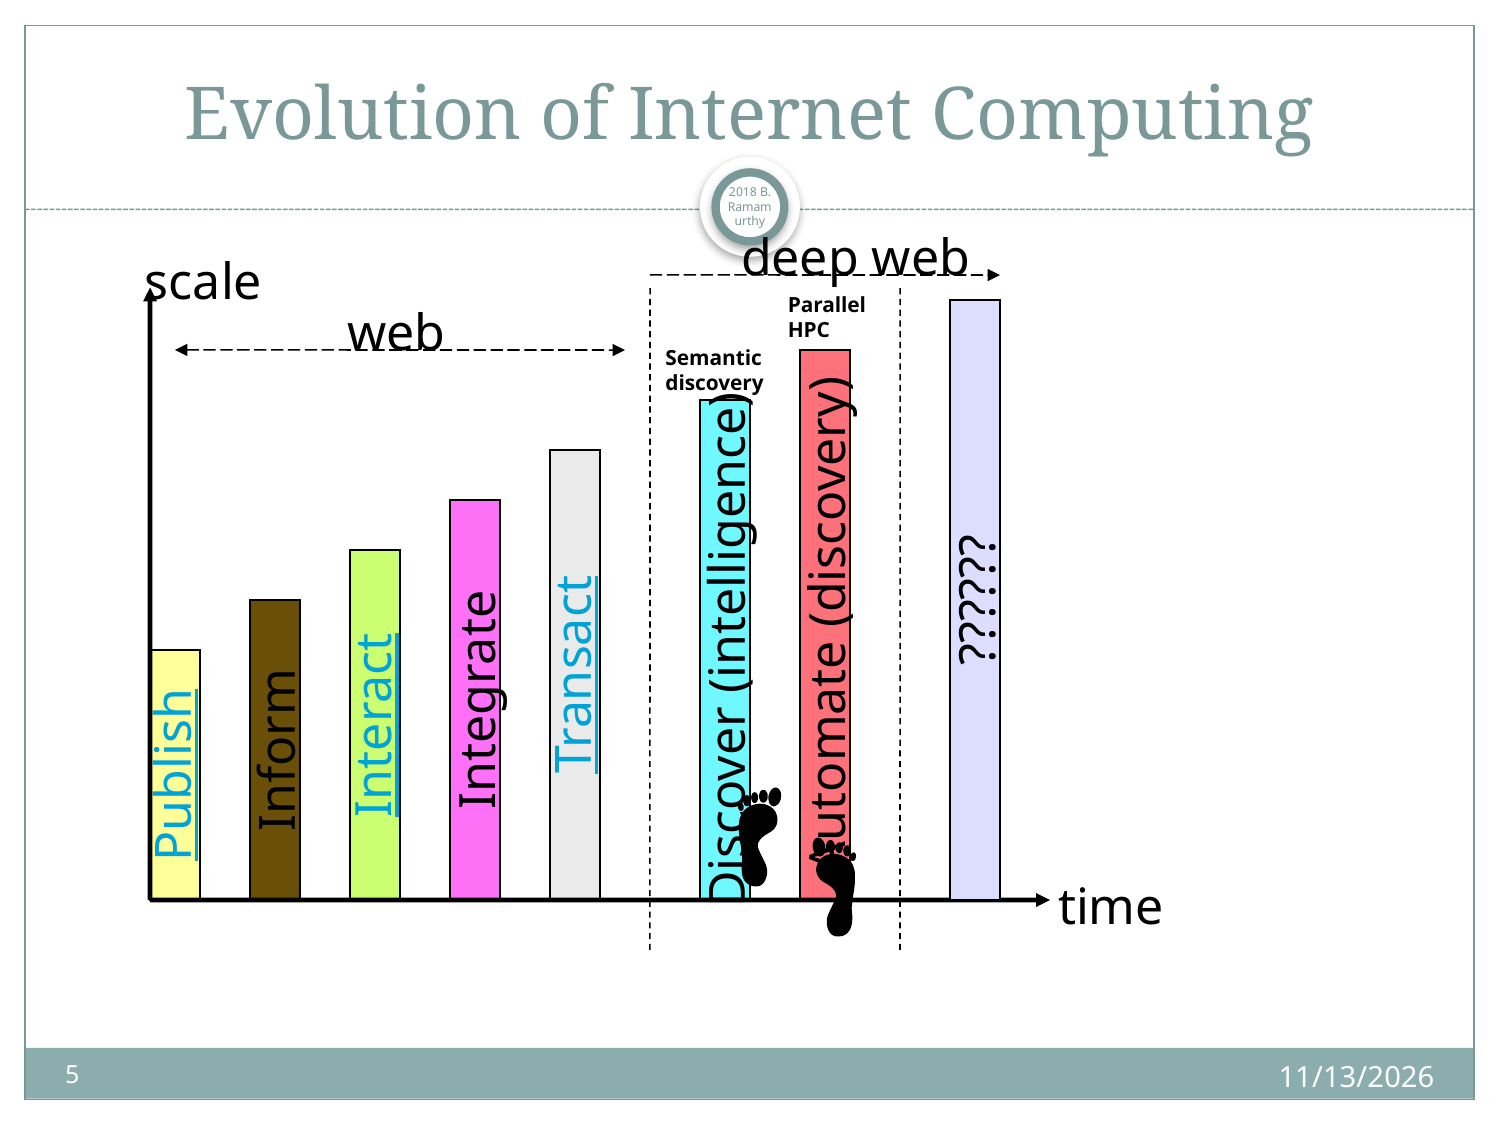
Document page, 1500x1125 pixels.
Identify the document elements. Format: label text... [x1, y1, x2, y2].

text_box web [332, 292, 461, 368]
text_box [606, 343, 625, 357]
text_box time [1043, 867, 1179, 943]
footer 2018 B. Ramamurthy [712, 170, 788, 243]
text_box Publish [151, 650, 200, 899]
text_box [986, 268, 1000, 282]
text_box [174, 343, 199, 357]
slide_number 5 [50, 1051, 638, 1112]
title Evolution of Internet Computing [49, 37, 1450, 162]
text_box Discover (intelligence) [699, 403, 750, 899]
text_box Parallel HPC [773, 293, 881, 349]
text_box Inform [249, 600, 300, 899]
text_box scale [130, 242, 277, 318]
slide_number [950, 1050, 1450, 1111]
picture [737, 787, 857, 938]
text_box Semantic discovery [650, 337, 779, 403]
text_box ?????? [950, 300, 1000, 901]
text_box [1000, 893, 1043, 907]
text_box Transact [549, 450, 600, 899]
text_box Interact [350, 550, 400, 899]
text_box deep web [726, 217, 986, 293]
text_box Automate (discovery) [800, 350, 850, 784]
text_box Integrate [450, 500, 500, 899]
